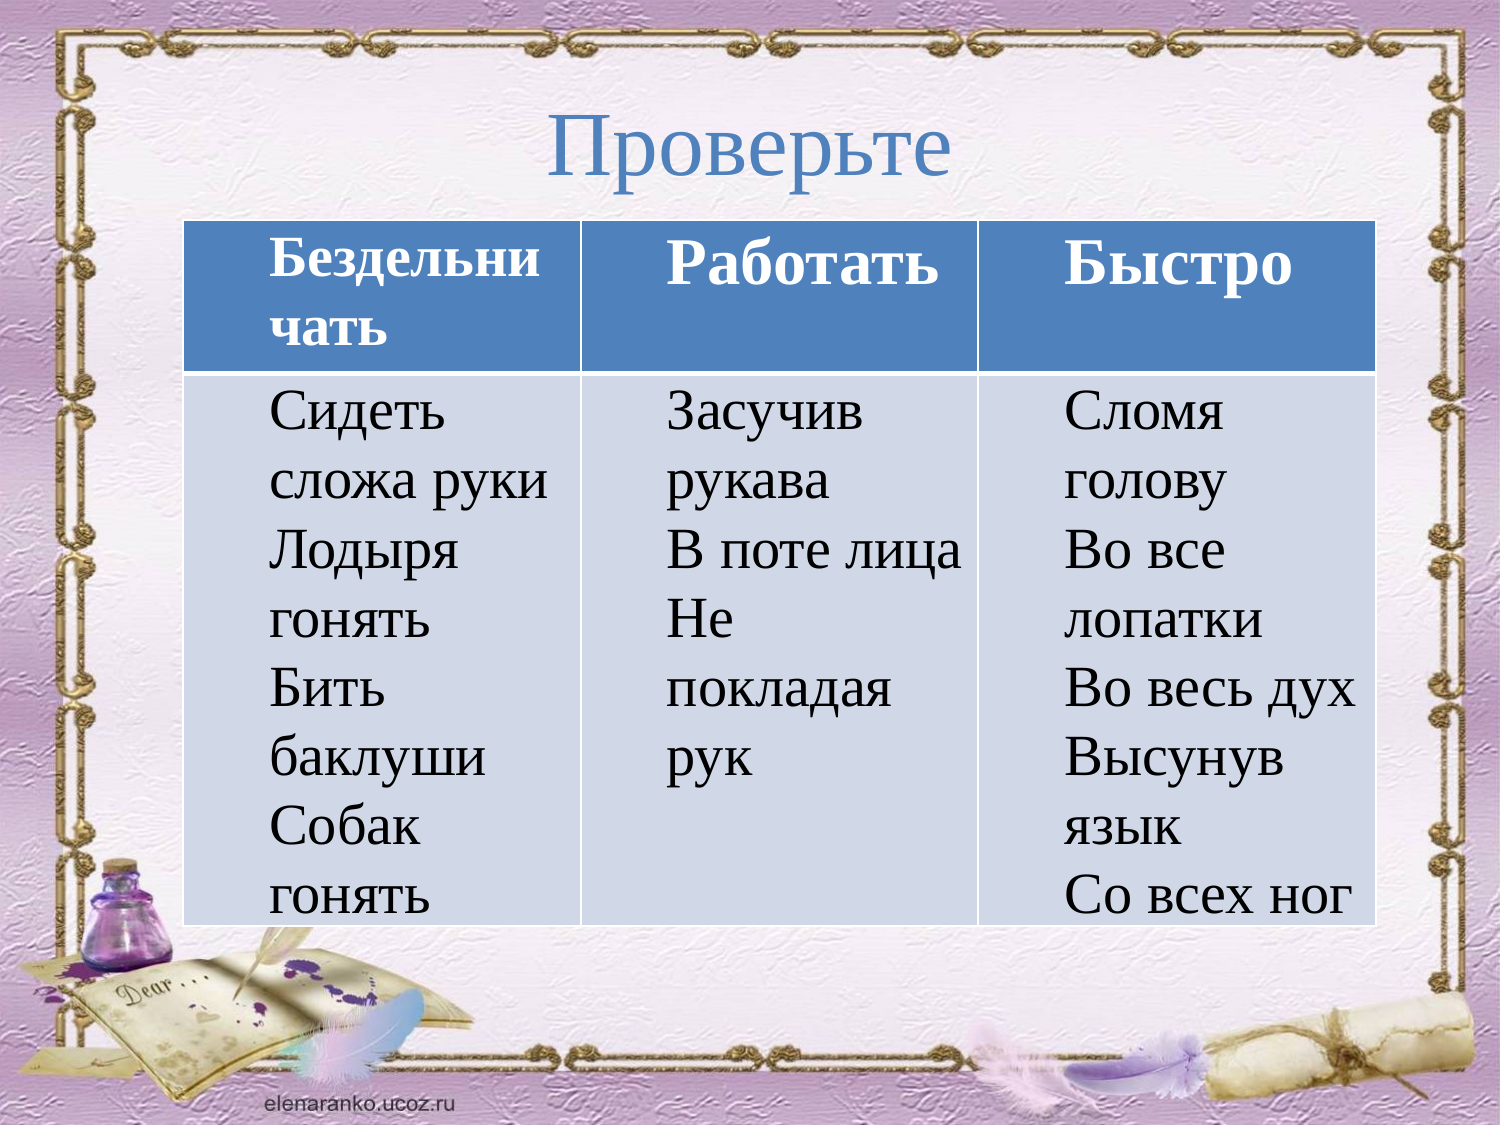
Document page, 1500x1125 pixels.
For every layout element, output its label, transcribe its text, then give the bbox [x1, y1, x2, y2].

table_cell Сломя голову Во все лопатки Во весь дух Высунув язык Со всех ног [979, 376, 1375, 925]
table_header Работать [582, 221, 977, 371]
table_cell Сидеть сложа руки Лодыря гонять Бить баклуши Собак гонять [184, 376, 580, 925]
title Проверьте [75, 45, 1425, 233]
table_header Быстро [979, 221, 1375, 371]
picture [0, 0, 1500, 1125]
table_header Бездельничать [184, 221, 580, 371]
table_cell Засучив рукава В поте лица Не покладая рук [582, 376, 977, 925]
